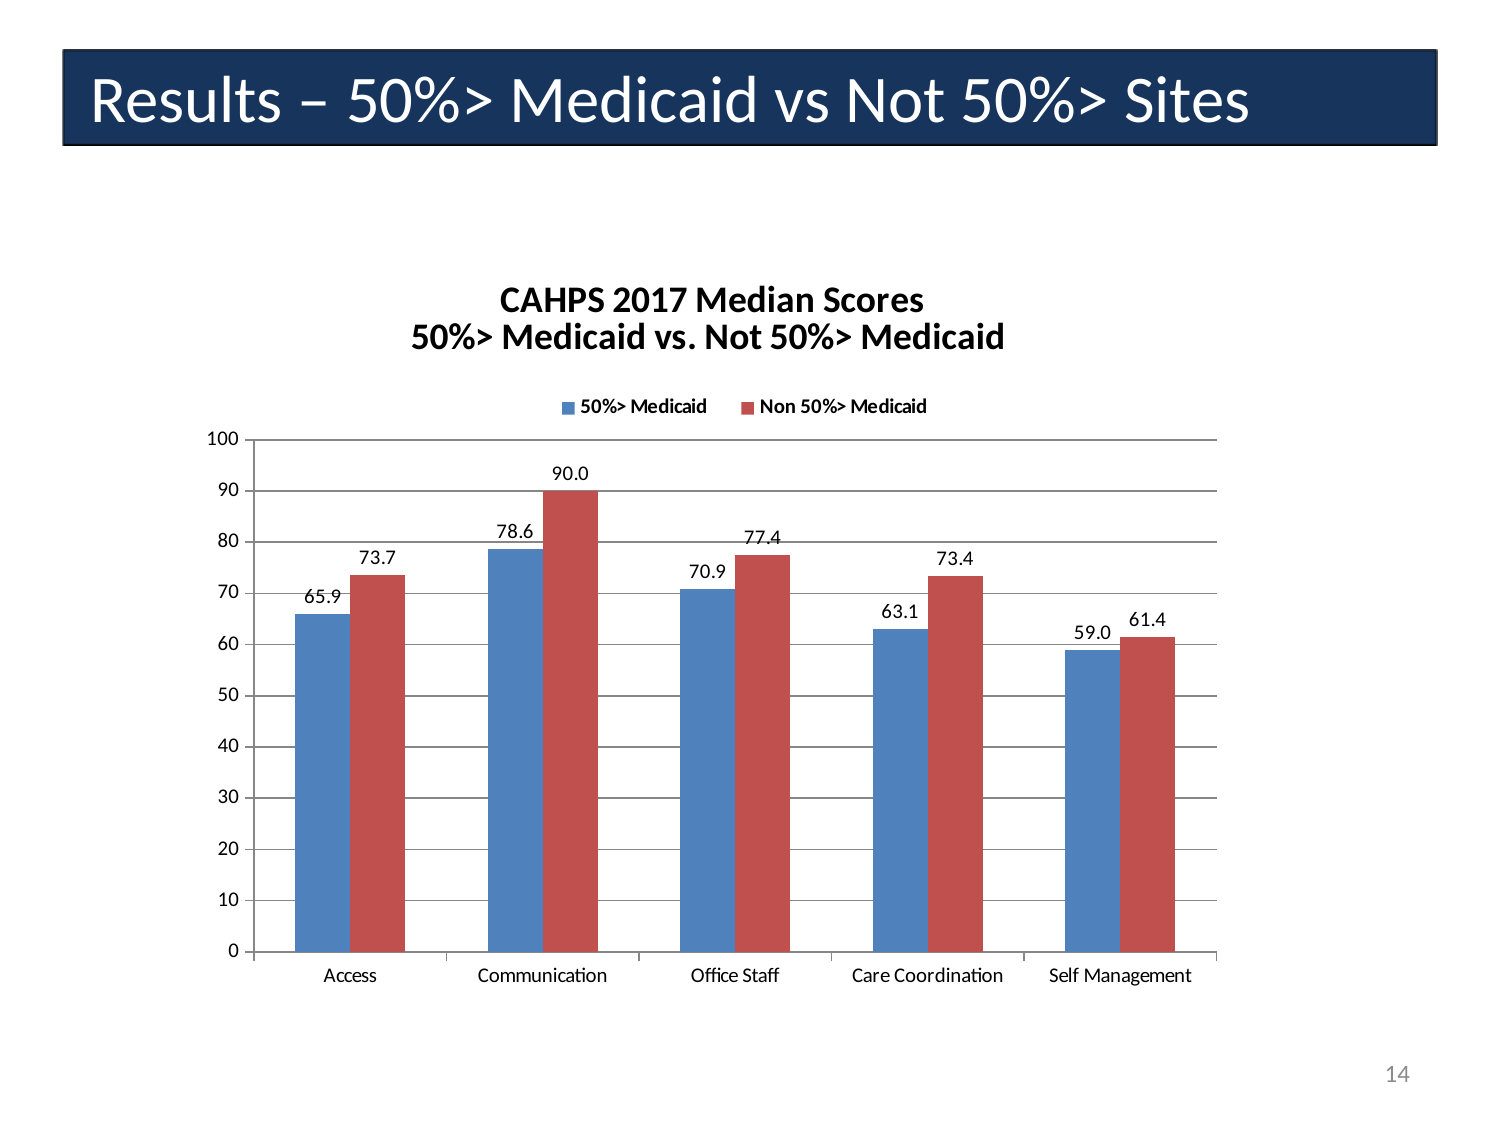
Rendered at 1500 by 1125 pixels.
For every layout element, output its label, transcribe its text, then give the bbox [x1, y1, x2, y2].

slide_number 14 [1074, 1042, 1425, 1103]
chart [187, 249, 1238, 1001]
picture [62, 49, 1438, 146]
